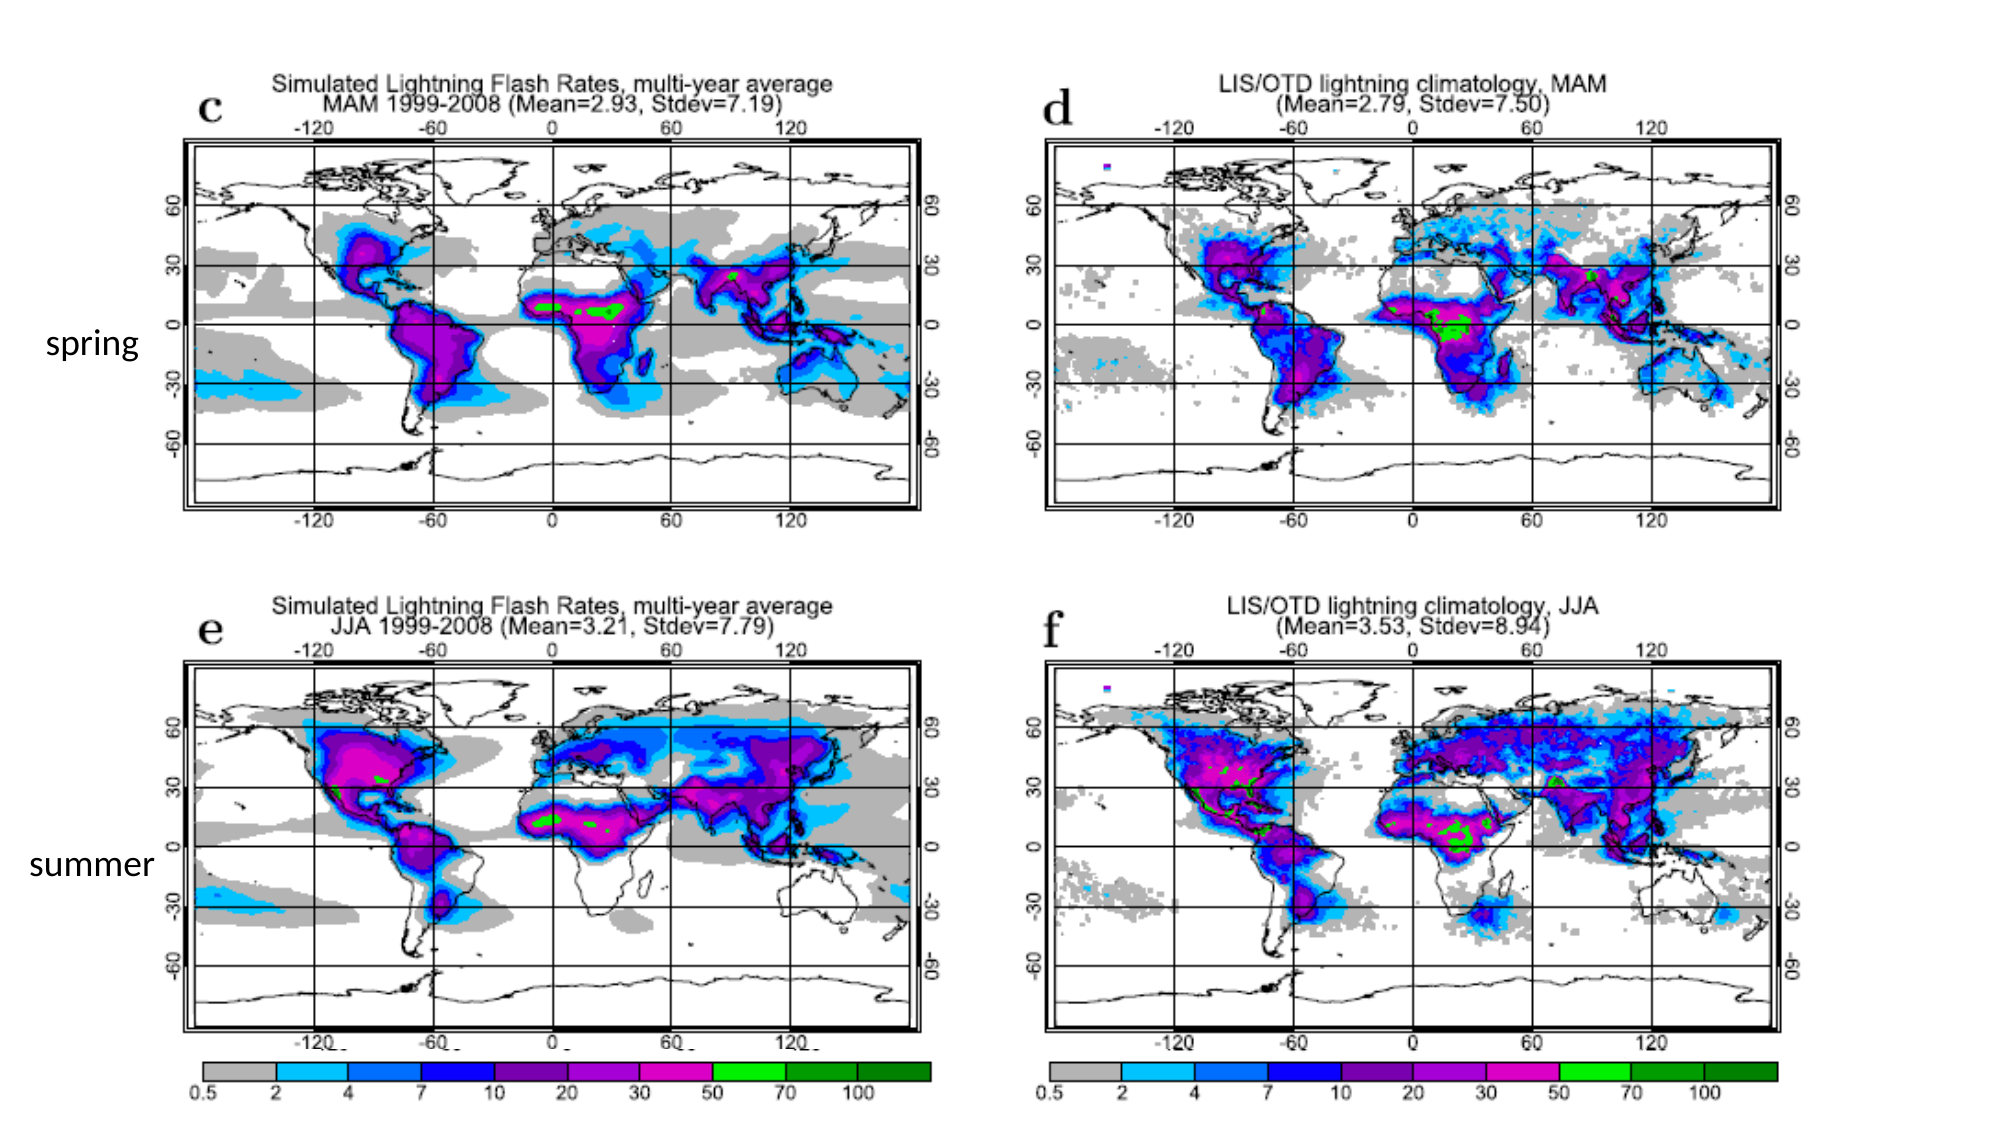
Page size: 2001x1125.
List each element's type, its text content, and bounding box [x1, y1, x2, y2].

picture [154, 54, 1815, 1104]
text_box spring [30, 310, 154, 371]
text_box summer [14, 831, 154, 892]
